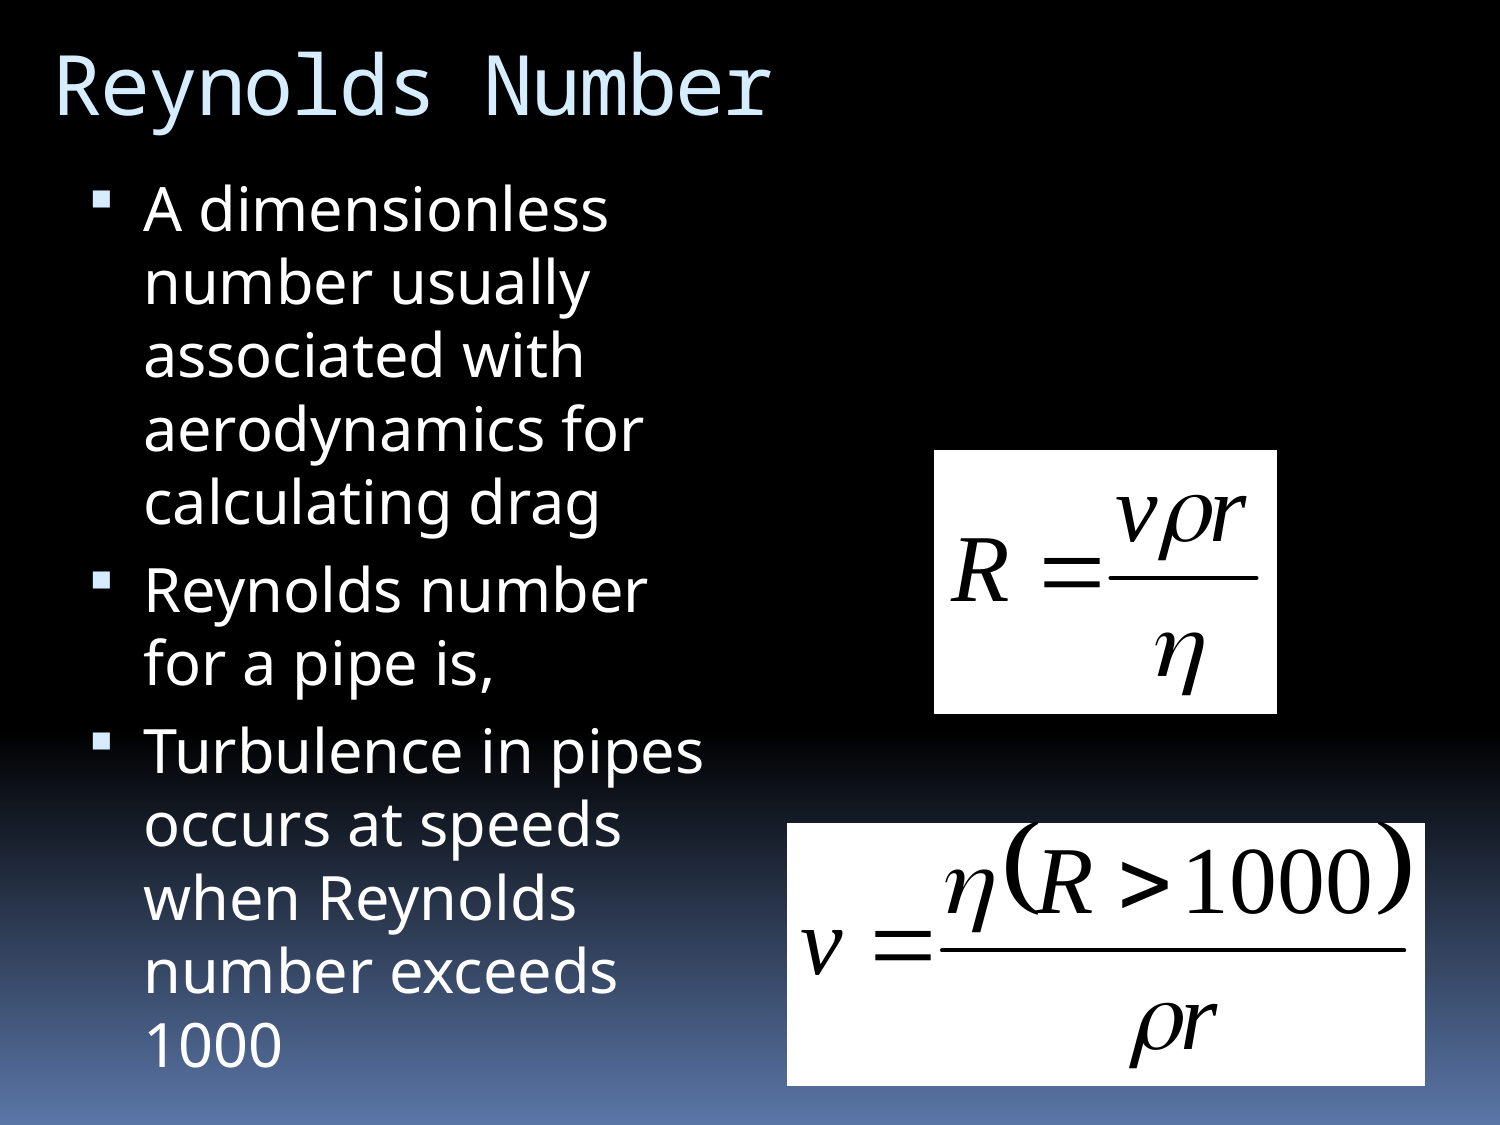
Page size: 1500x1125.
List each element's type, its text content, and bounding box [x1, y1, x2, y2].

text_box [786, 822, 1426, 1087]
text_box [933, 449, 1278, 715]
title Reynolds Number [37, 24, 1425, 188]
list A dimensionless number usually associated with aerodynamics for calculating drag Reynolds number for a pipe is, Turbulence in pipes occurs at speeds when Reynolds number exceeds 1000 [62, 162, 750, 1088]
